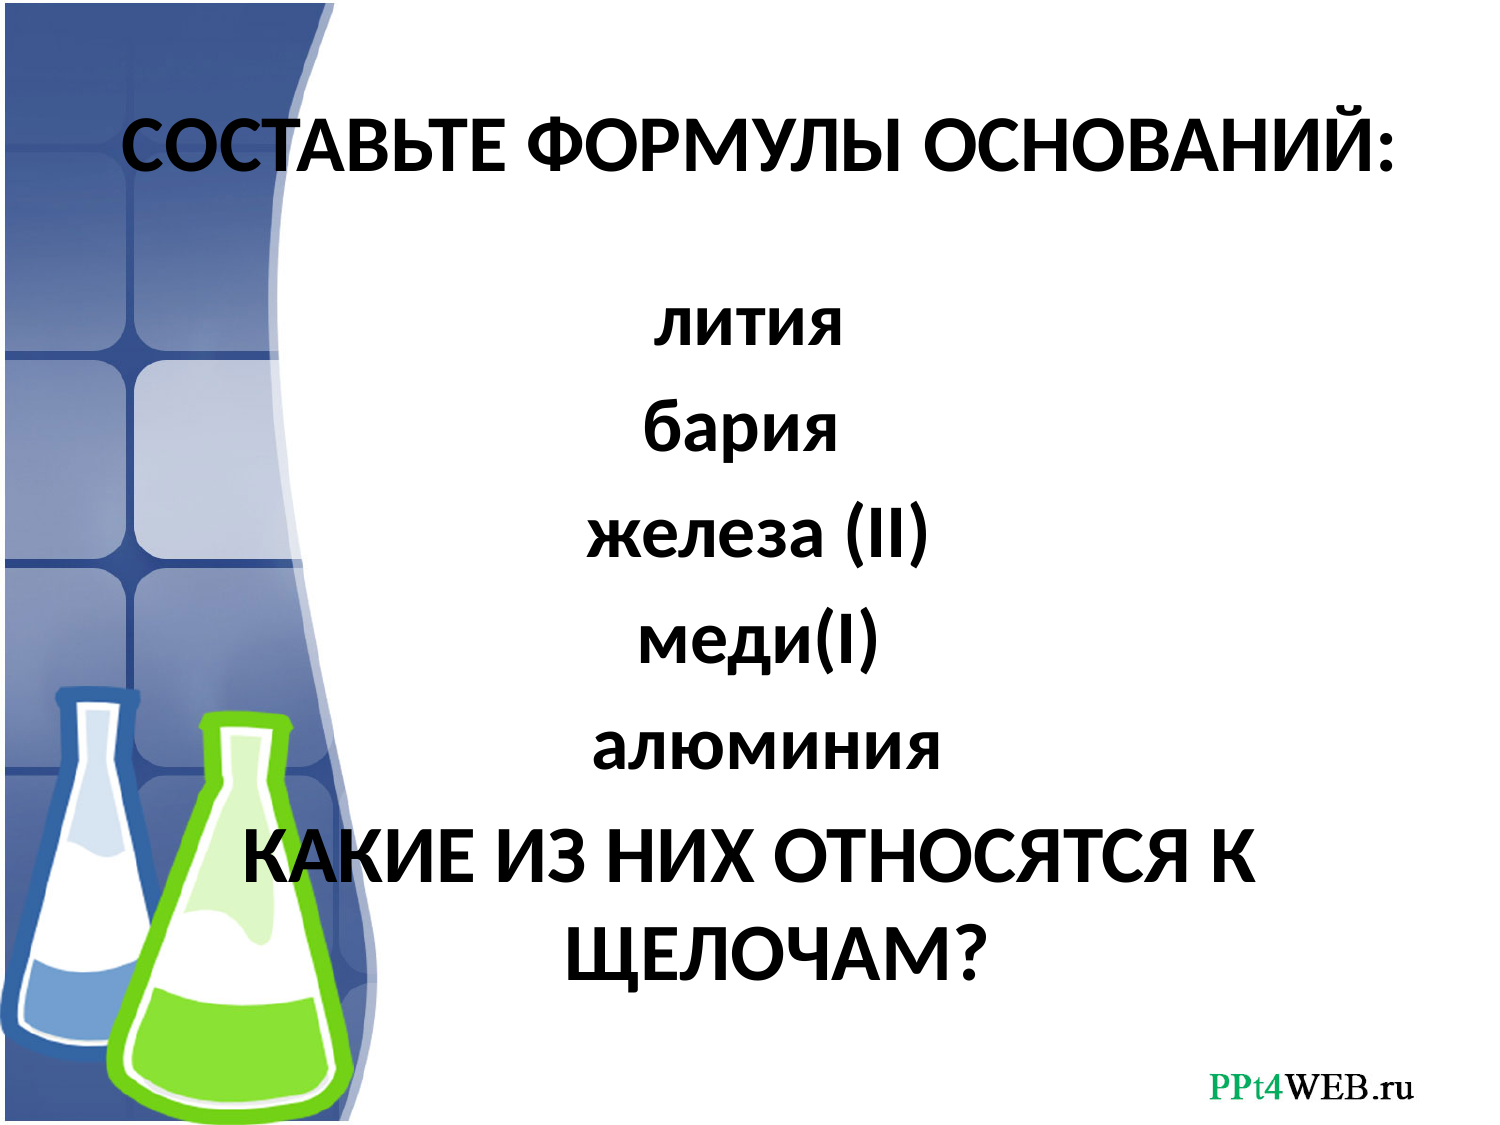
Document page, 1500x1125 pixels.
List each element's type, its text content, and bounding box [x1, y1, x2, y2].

list лития бария железа (II) меди(I) алюминия КАКИЕ ИЗ НИХ ОТНОСЯТСЯ К ЩЕЛОЧАМ? [75, 262, 1425, 1005]
picture [0, 0, 1500, 1125]
title СОСТАВЬТЕ ФОРМУЛЫ ОСНОВАНИЙ: [75, 45, 1465, 233]
